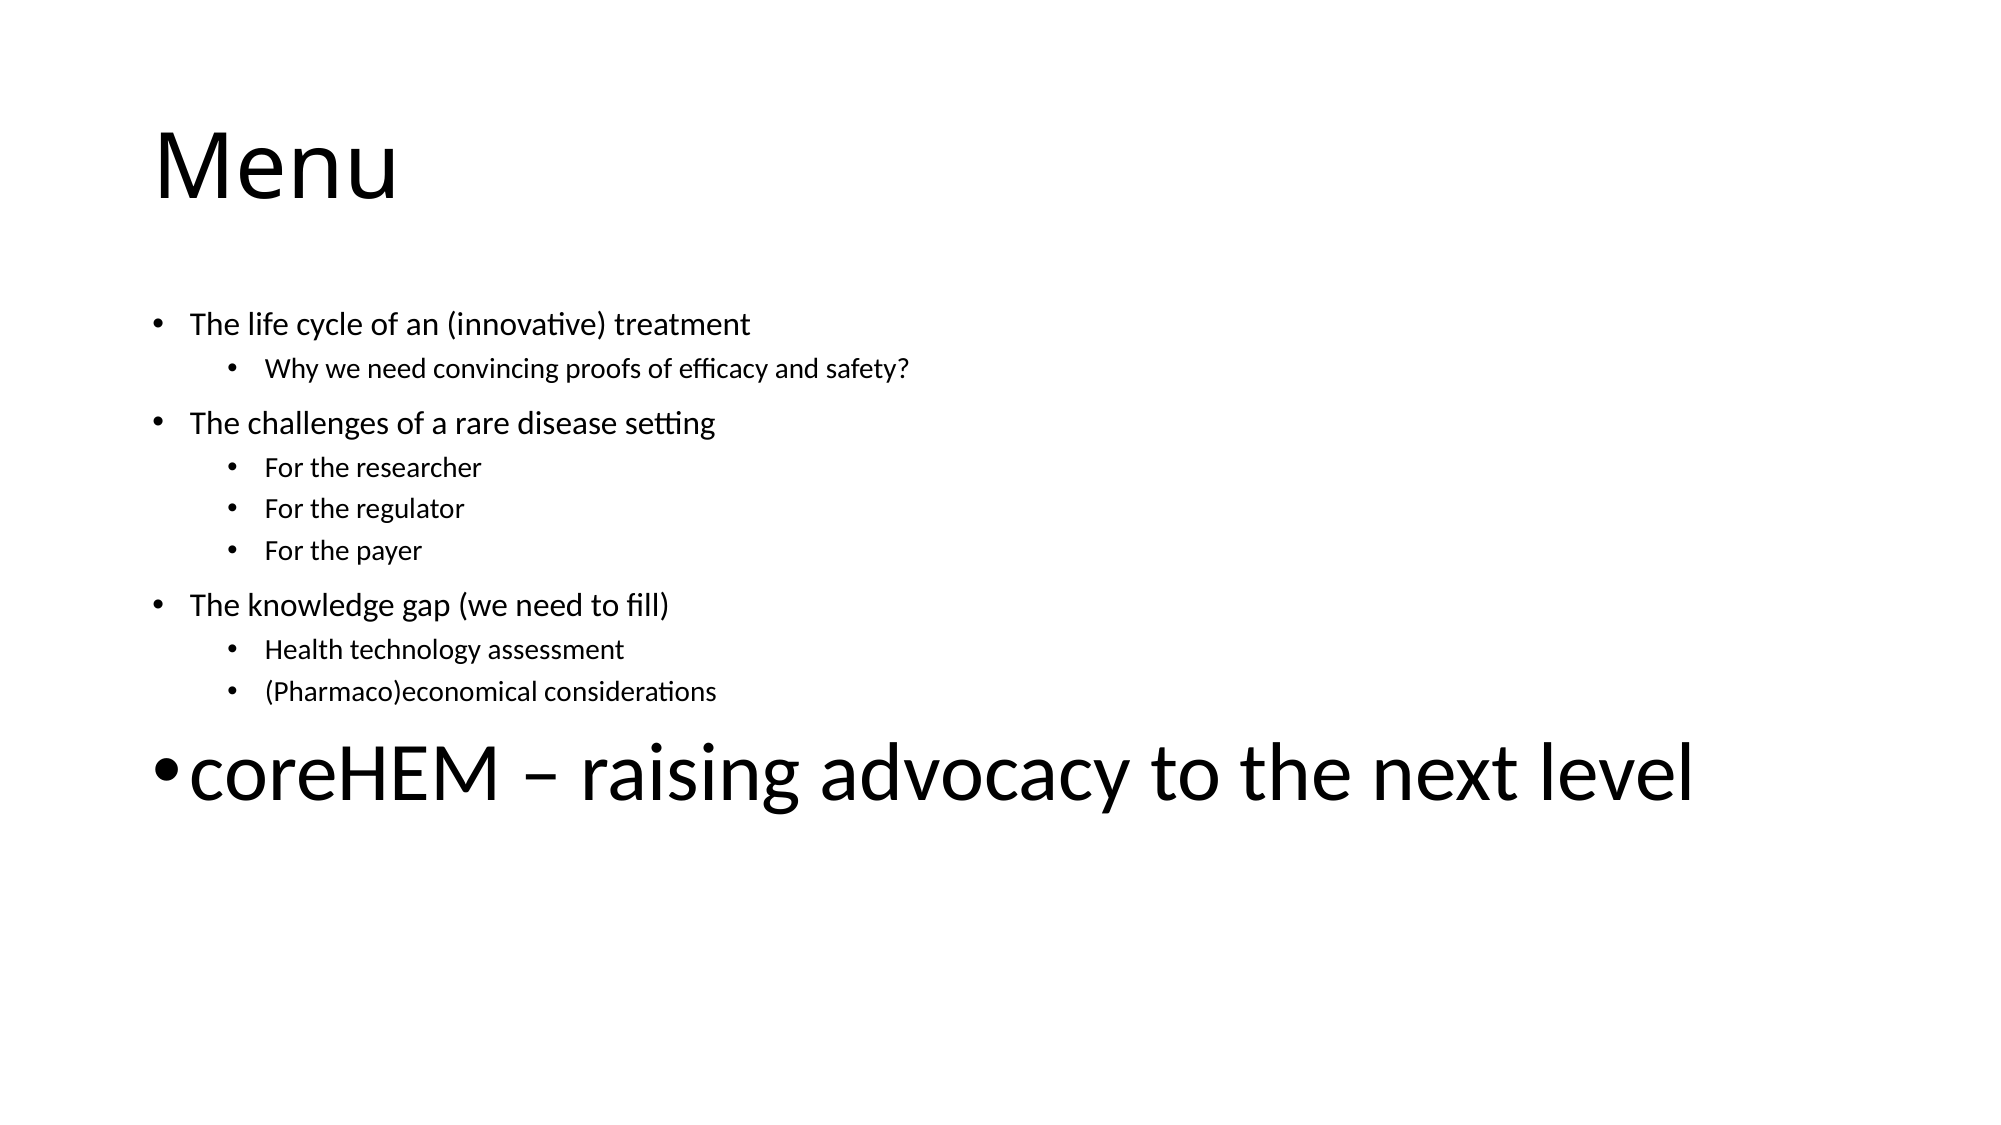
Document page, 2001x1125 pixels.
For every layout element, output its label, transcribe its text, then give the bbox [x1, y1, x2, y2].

list The life cycle of an (innovative) treatment Why we need convincing proofs of efficacy and safety? The challenges of a rare disease setting For the researcher For the regulator For the payer The knowledge gap (we need to fill) Health technology assessment (Pharmaco)economical considerations coreHEM – raising advocacy to the next level [137, 299, 1863, 1014]
title Menu [137, 59, 1863, 278]
